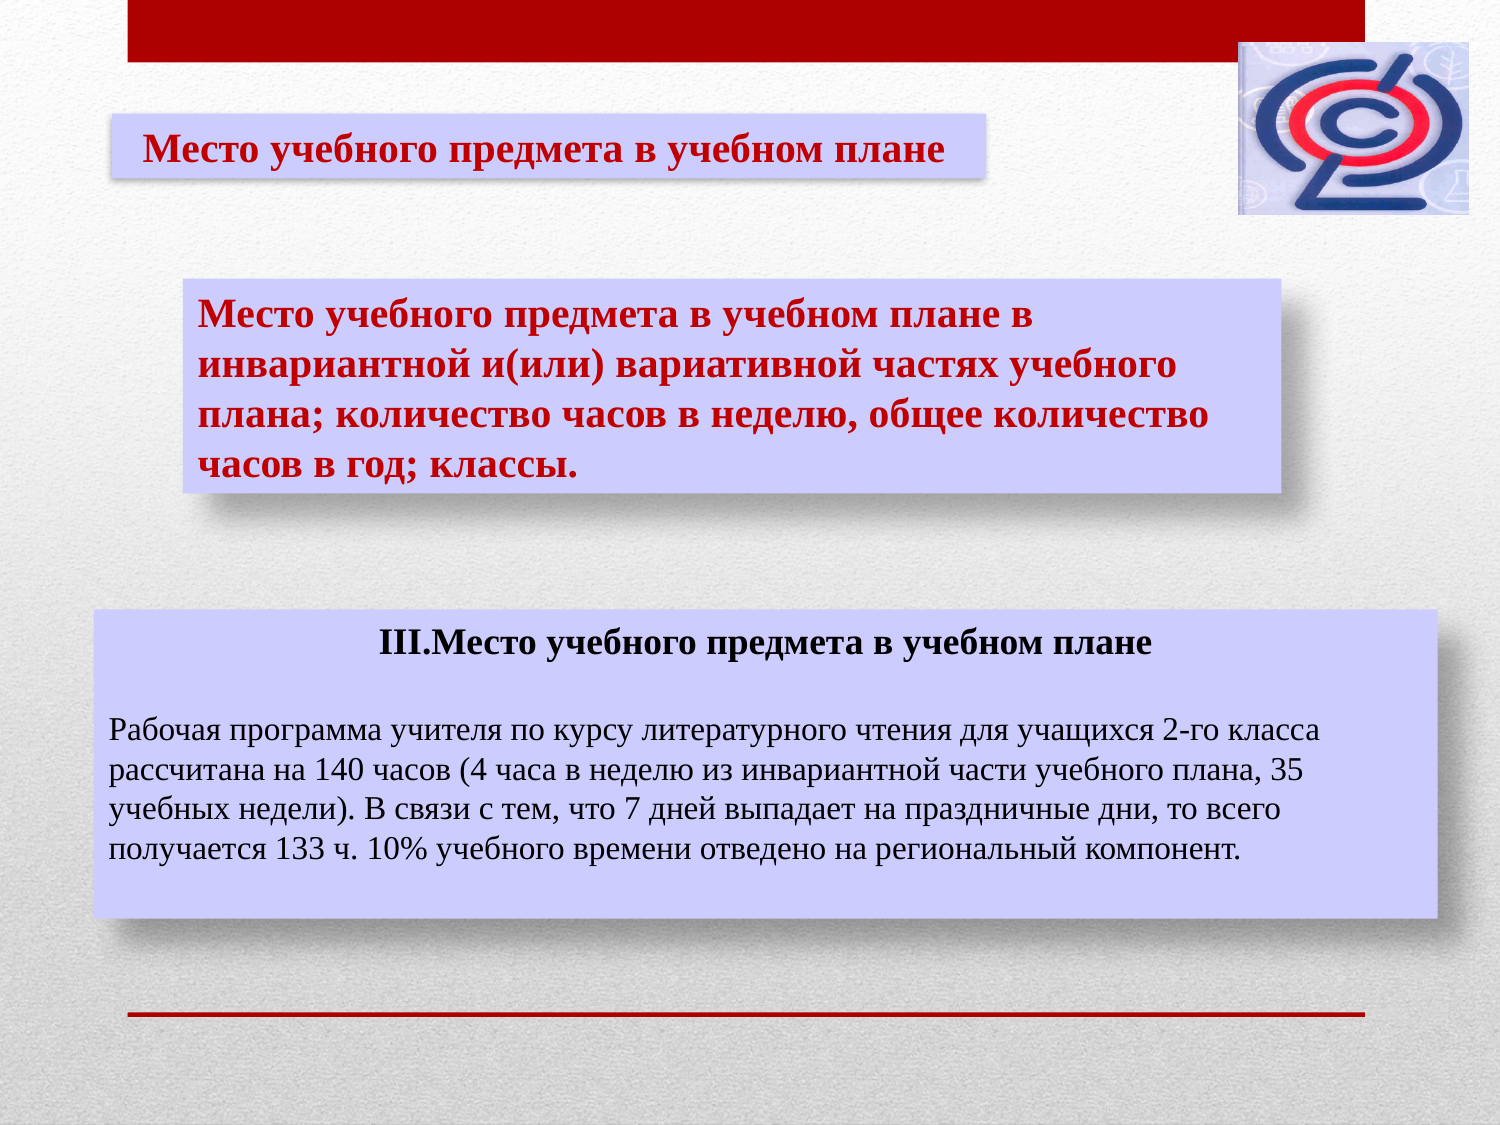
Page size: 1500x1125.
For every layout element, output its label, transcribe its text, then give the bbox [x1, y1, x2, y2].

text_box Место учебного предмета в учебном плане [112, 113, 987, 179]
text_box Место учебного предмета в учебном плане в инвариантной и(или) вариативной частях учебного плана; количество часов в неделю, общее количество часов в год; классы. [182, 278, 1282, 494]
text_box III.Место учебного предмета в учебном плане Рабочая программа учителя по курсу литературного чтения для учащихся 2-го класса рассчитана на 140 часов (4 часа в неделю из инвариантной части учебного плана, 35 учебных недели). В связи с тем, что 7 дней выпадает на праздничные дни, то всего получается 133 ч. 10% учебного времени отведено на региональный компонент. [93, 609, 1438, 919]
picture [1238, 41, 1470, 216]
